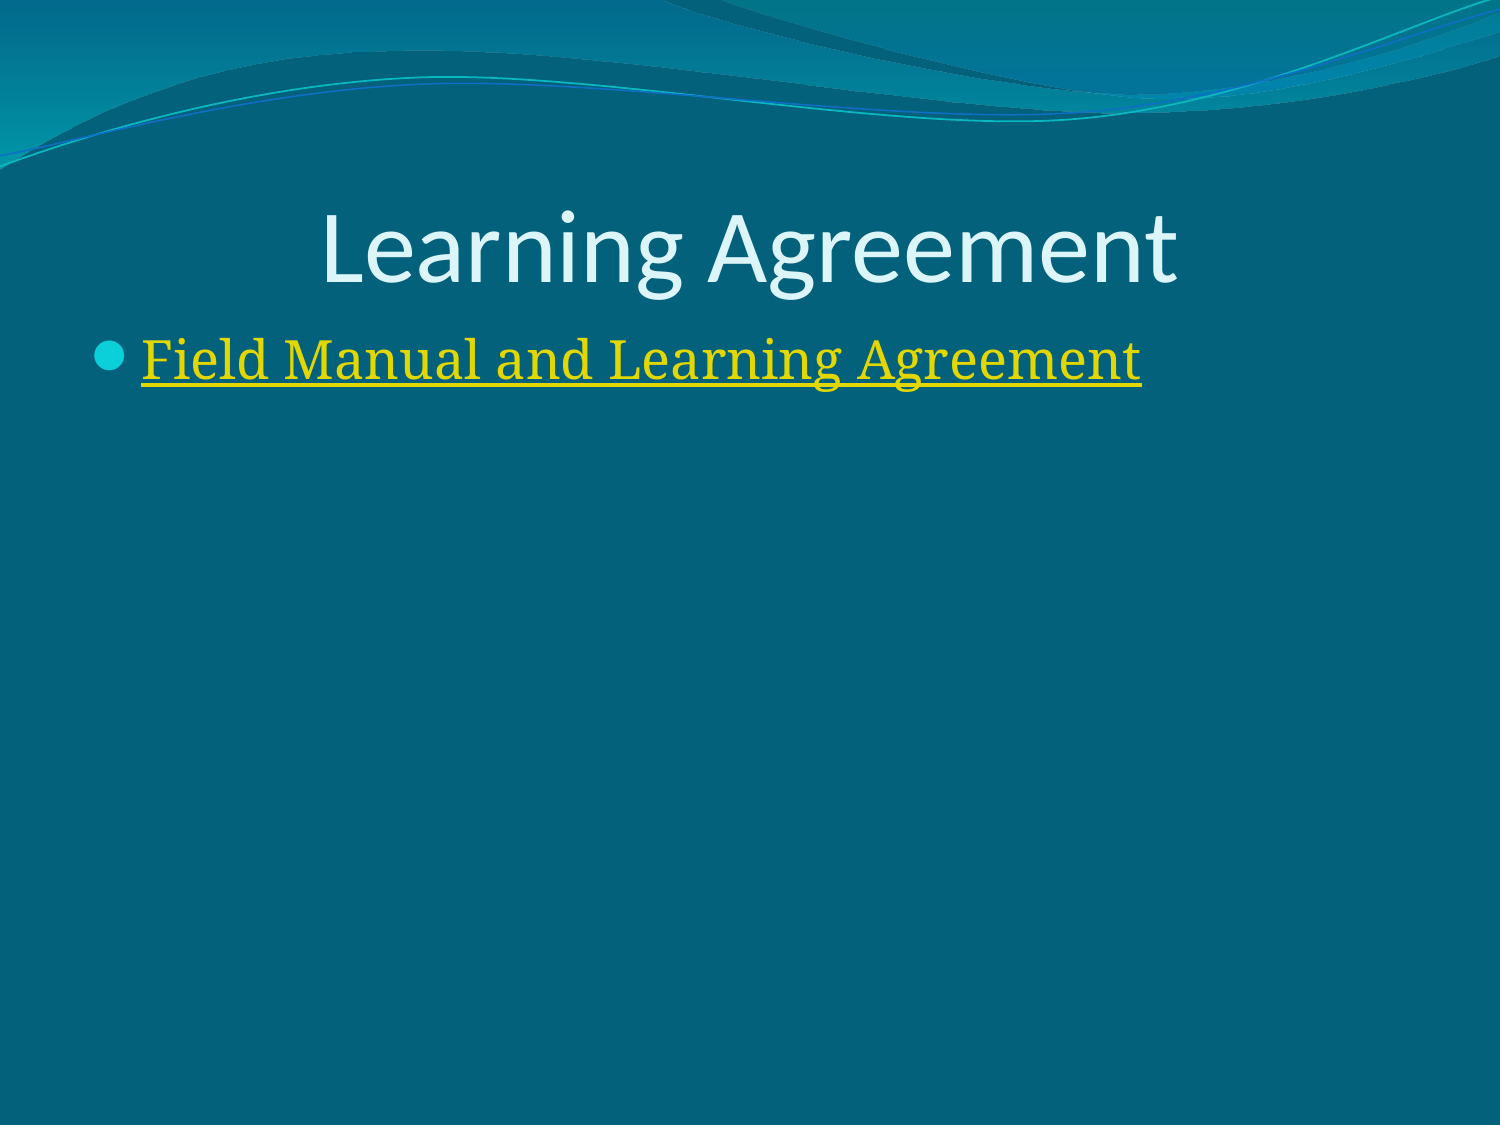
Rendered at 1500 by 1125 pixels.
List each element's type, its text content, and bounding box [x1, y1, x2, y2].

list Field Manual and Learning Agreement [74, 317, 1426, 1038]
title Learning Agreement [74, 115, 1426, 304]
